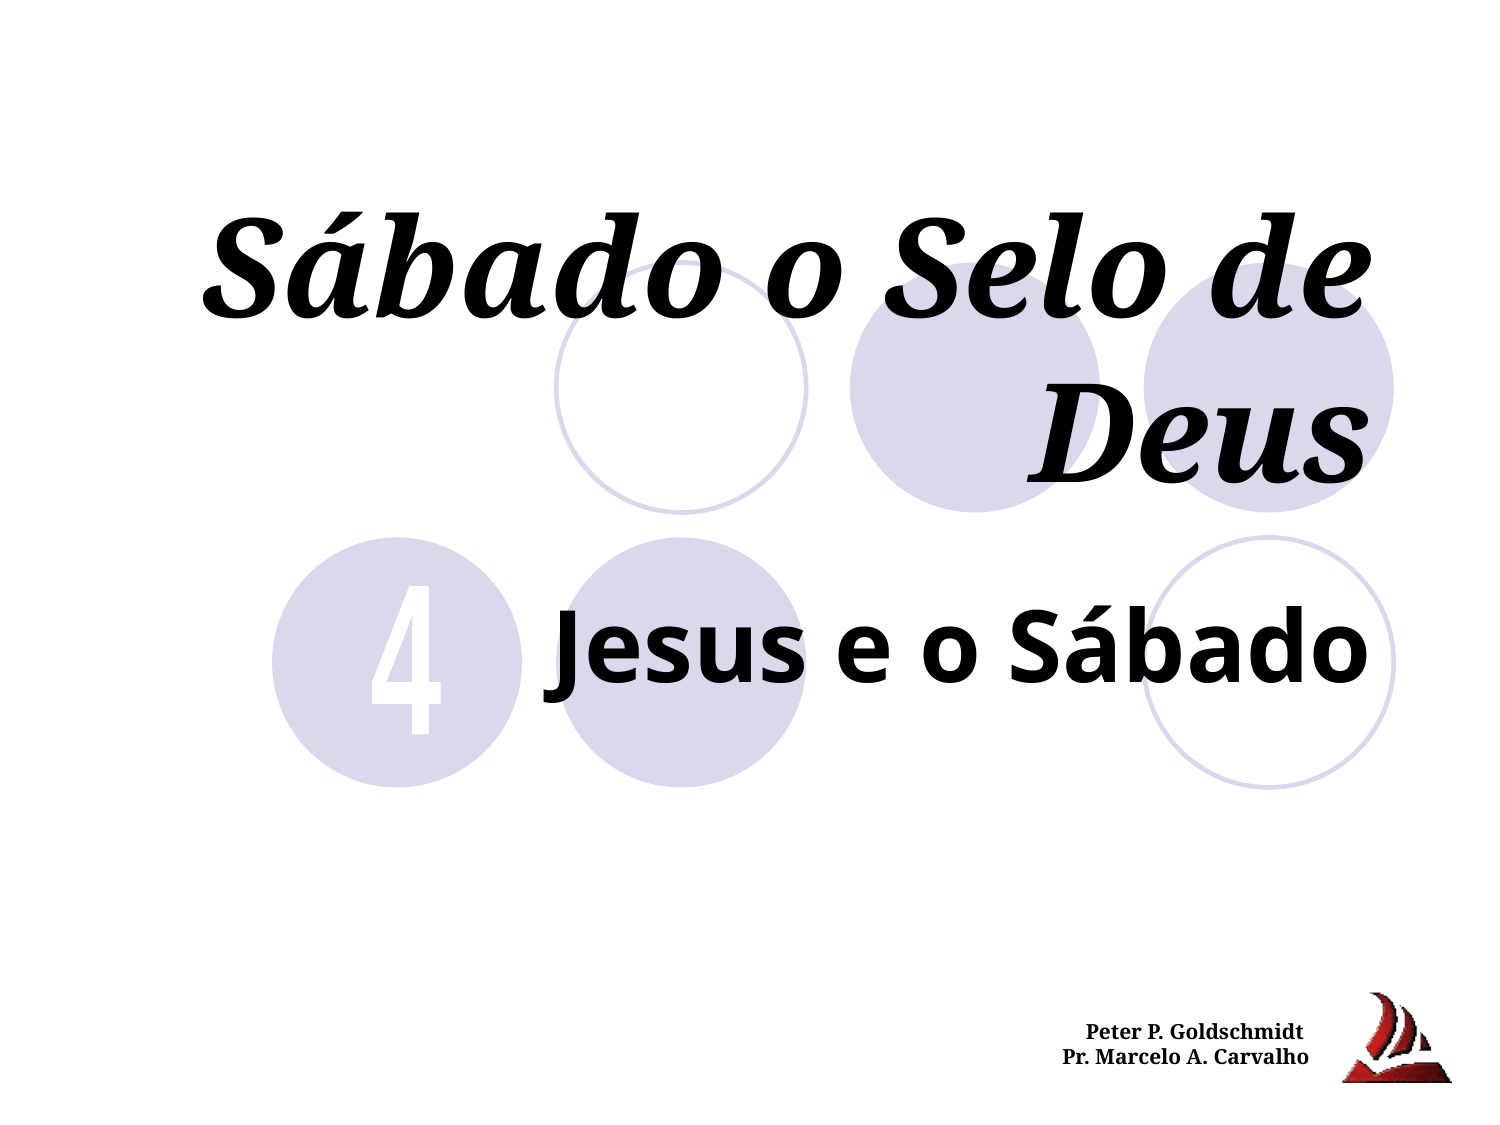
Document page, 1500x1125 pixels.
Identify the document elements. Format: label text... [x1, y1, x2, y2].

text_box Peter P. Goldschmidt Pr. Marcelo A. Carvalho [1047, 1011, 1325, 1077]
title Sábado o Selo de Deus [112, 200, 1388, 518]
subtitle Jesus e o Sábado [337, 575, 1388, 863]
picture [1340, 991, 1452, 1083]
